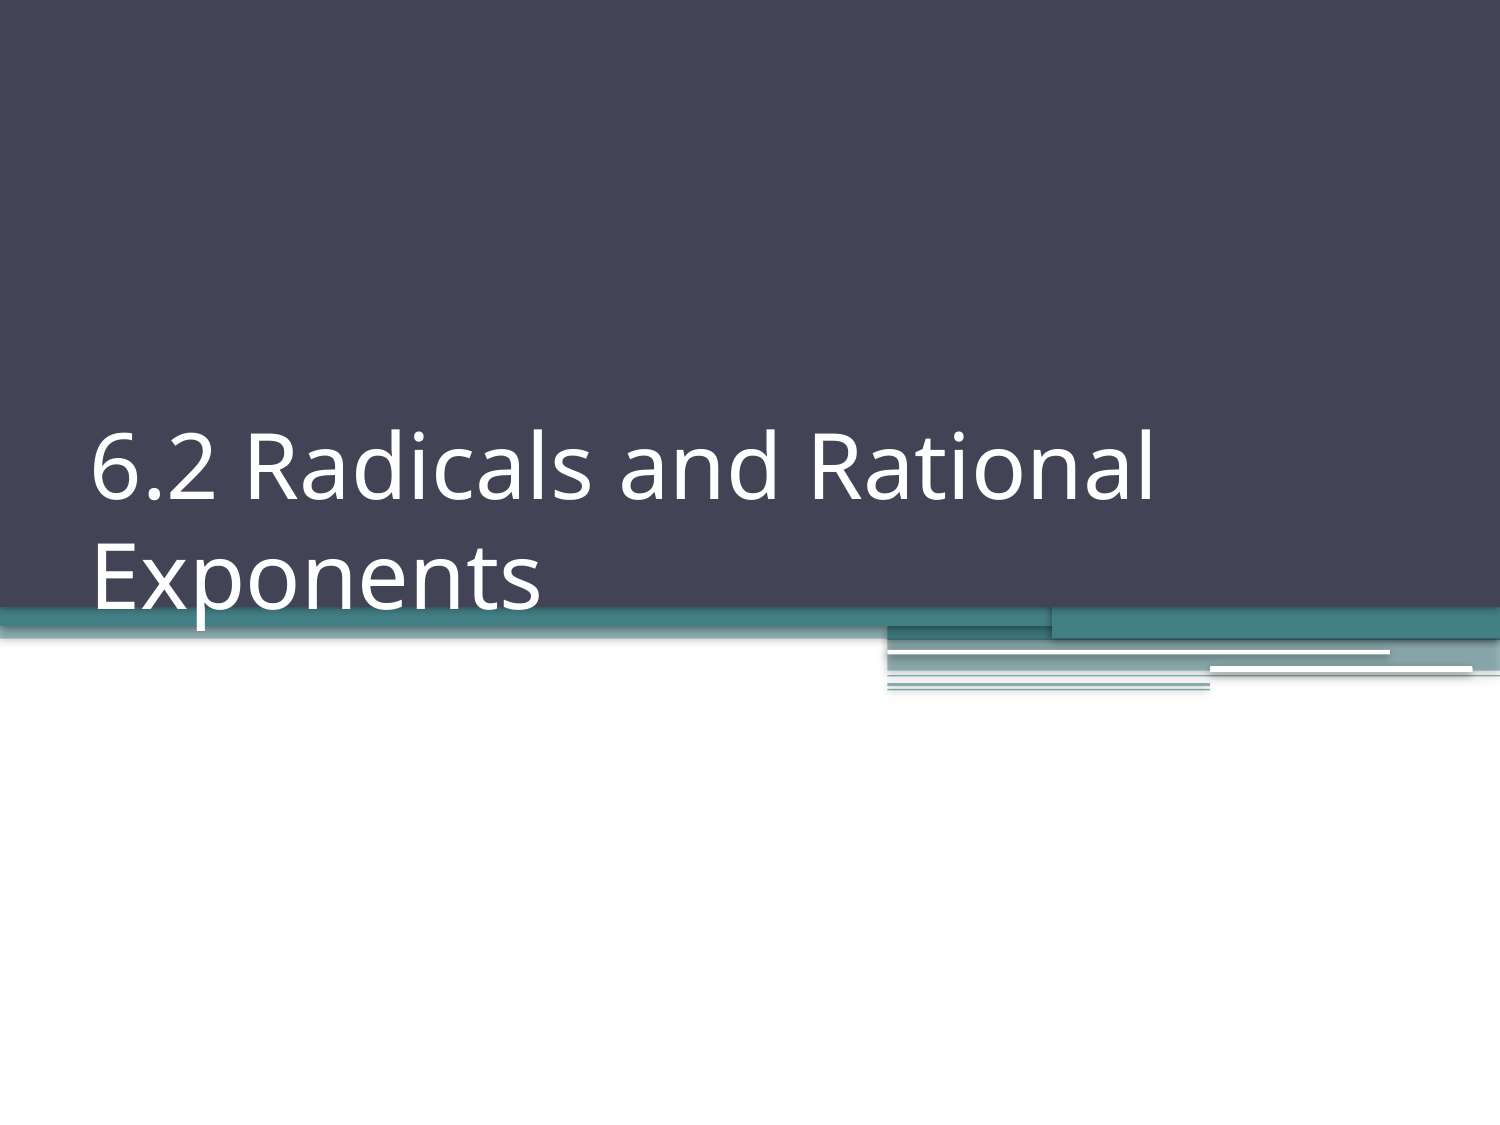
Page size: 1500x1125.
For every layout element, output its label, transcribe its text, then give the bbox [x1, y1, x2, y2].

title 6.2 Radicals and Rational Exponents [75, 394, 1463, 636]
